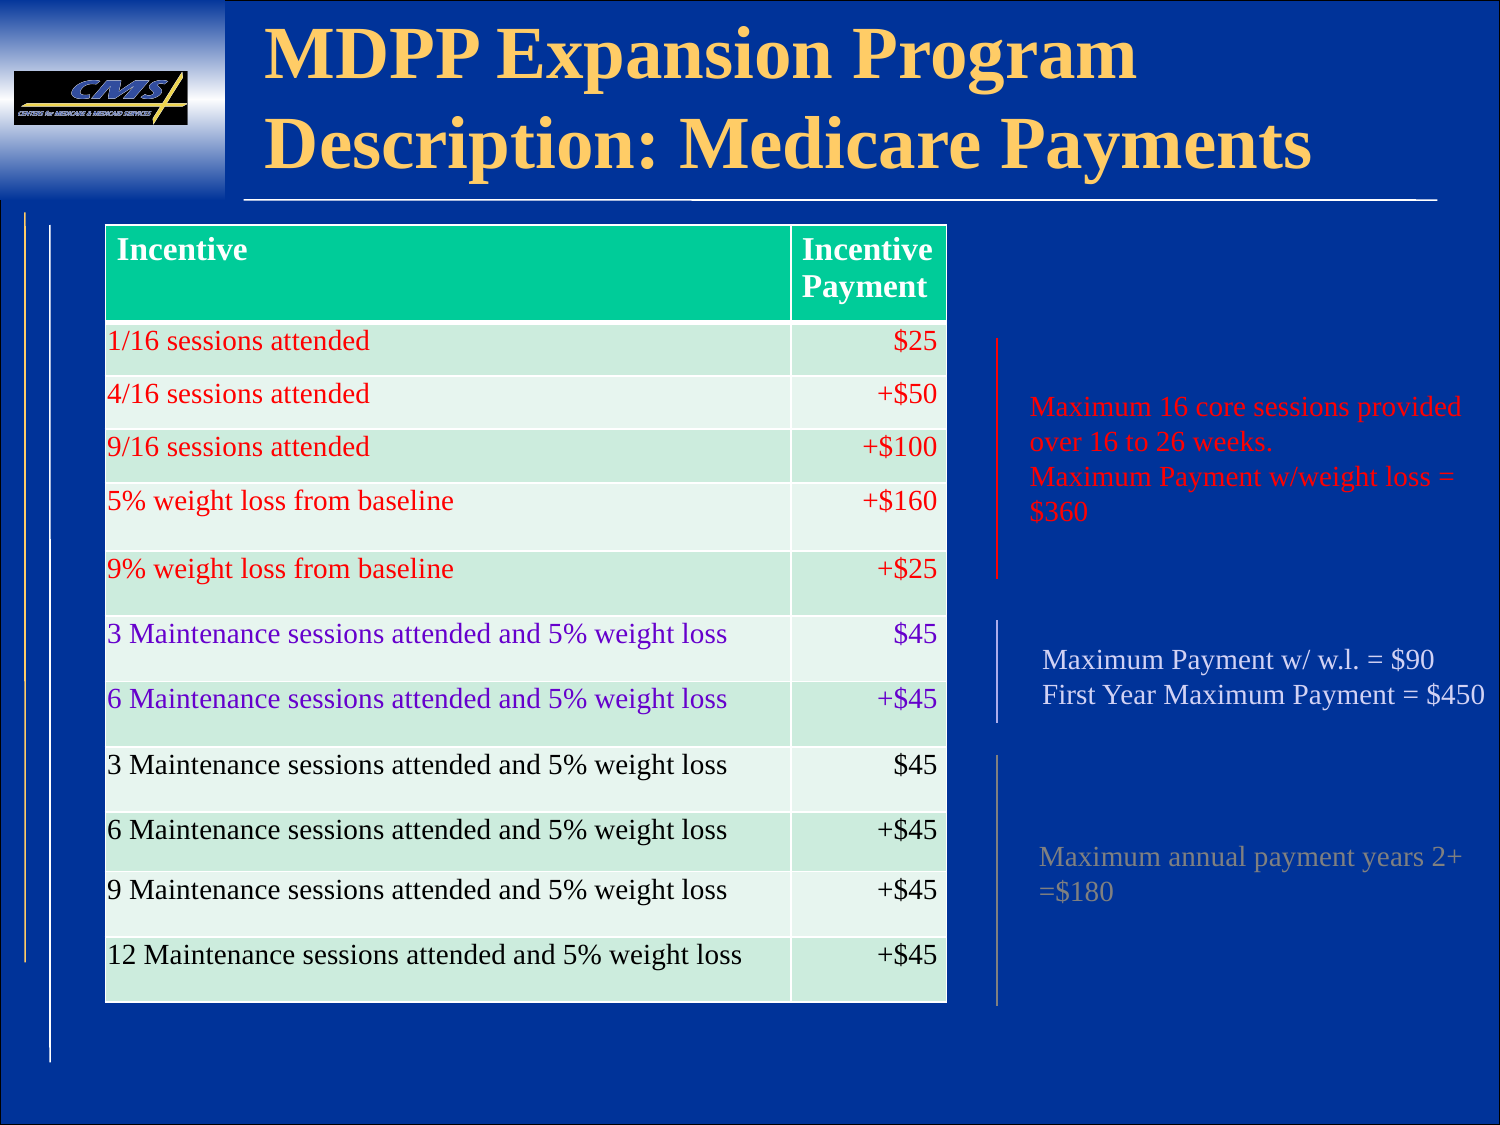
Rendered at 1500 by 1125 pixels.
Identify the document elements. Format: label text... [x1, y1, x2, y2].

table_cell 9% weight loss from baseline [106, 552, 790, 615]
table_cell +$25 [792, 552, 946, 615]
table_cell 5% weight loss from baseline [106, 484, 790, 550]
table_cell 3 Maintenance sessions attended and 5% weight loss [106, 748, 790, 811]
table_cell 12 Maintenance sessions attended and 5% weight loss [106, 938, 790, 1001]
table_cell +$45 [792, 938, 946, 1001]
table_cell +$100 [792, 430, 946, 482]
table_cell 3 Maintenance sessions attended and 5% weight loss [106, 617, 790, 681]
table_cell $25 [792, 325, 946, 375]
table_cell $45 [792, 617, 946, 681]
text_box Maximum annual payment years 2+ =$180 [1024, 829, 1486, 915]
text_box Maximum 16 core sessions provided over 16 to 26 weeks. Maximum Payment w/weight loss = $360 [1014, 379, 1489, 535]
table_cell 6 Maintenance sessions attended and 5% weight loss [106, 813, 790, 871]
table_cell $45 [792, 748, 946, 811]
title MDPP Expansion Program Description: Medicare Payments [249, 24, 1451, 163]
table_cell 1/16 sessions attended [106, 325, 790, 375]
table_cell +$45 [792, 872, 946, 936]
table_cell 6 Maintenance sessions attended and 5% weight loss [106, 682, 790, 746]
table_cell 4/16 sessions attended [106, 377, 790, 428]
table_cell +$45 [792, 682, 946, 746]
table_header Incentive Payment [792, 226, 946, 320]
table_cell 9/16 sessions attended [106, 430, 790, 482]
text_box Maximum Payment w/ w.l. = $90 First Year Maximum Payment = $450 [1027, 632, 1500, 718]
table_cell 9 Maintenance sessions attended and 5% weight loss [106, 872, 790, 936]
table_cell +$160 [792, 484, 946, 550]
table_cell +$45 [792, 813, 946, 871]
table_cell +$50 [792, 377, 946, 428]
table_header Incentive [106, 226, 790, 320]
